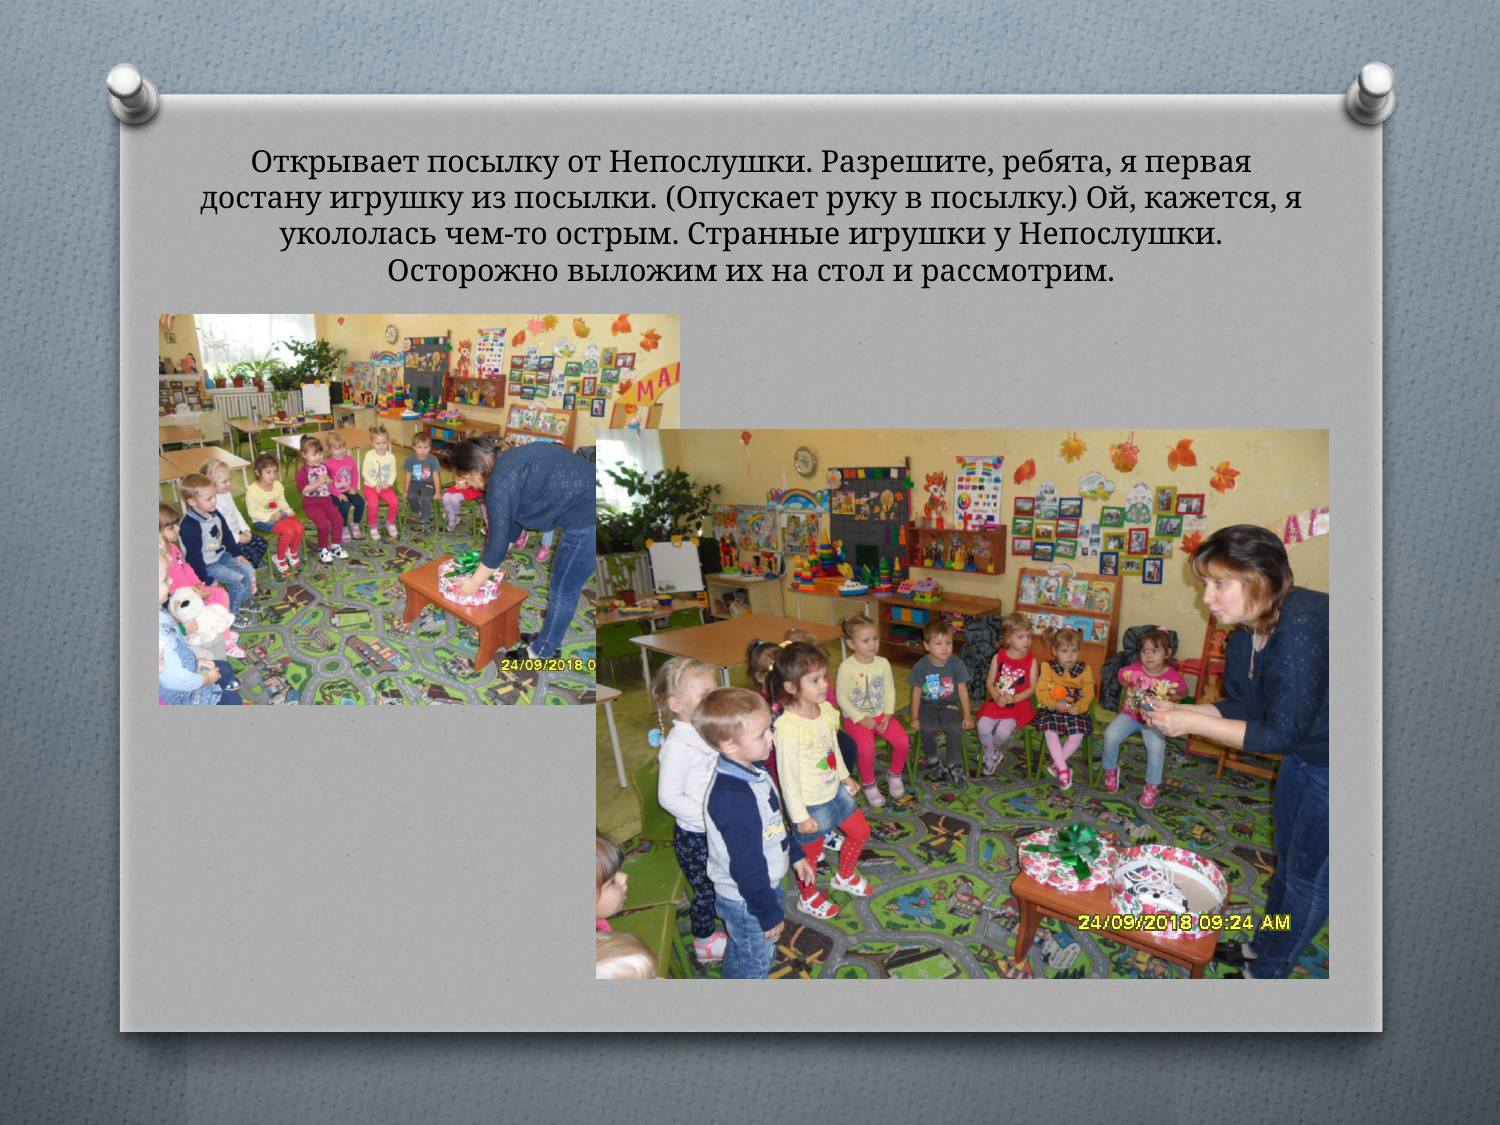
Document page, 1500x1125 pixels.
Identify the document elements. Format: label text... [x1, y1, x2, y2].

picture [159, 314, 1329, 979]
picture [75, 29, 198, 153]
title Открывает посылку от Непослушки. Разрешите, ребята, я первая достану игрушку из посылки. (Опускает руку в посылку.) Ой, кажется, я укололась чем-то острым. Странные игрушки у Непослушки. Осторожно выложим их на стол и рассмотрим. [179, 134, 1323, 332]
picture [1317, 35, 1439, 156]
